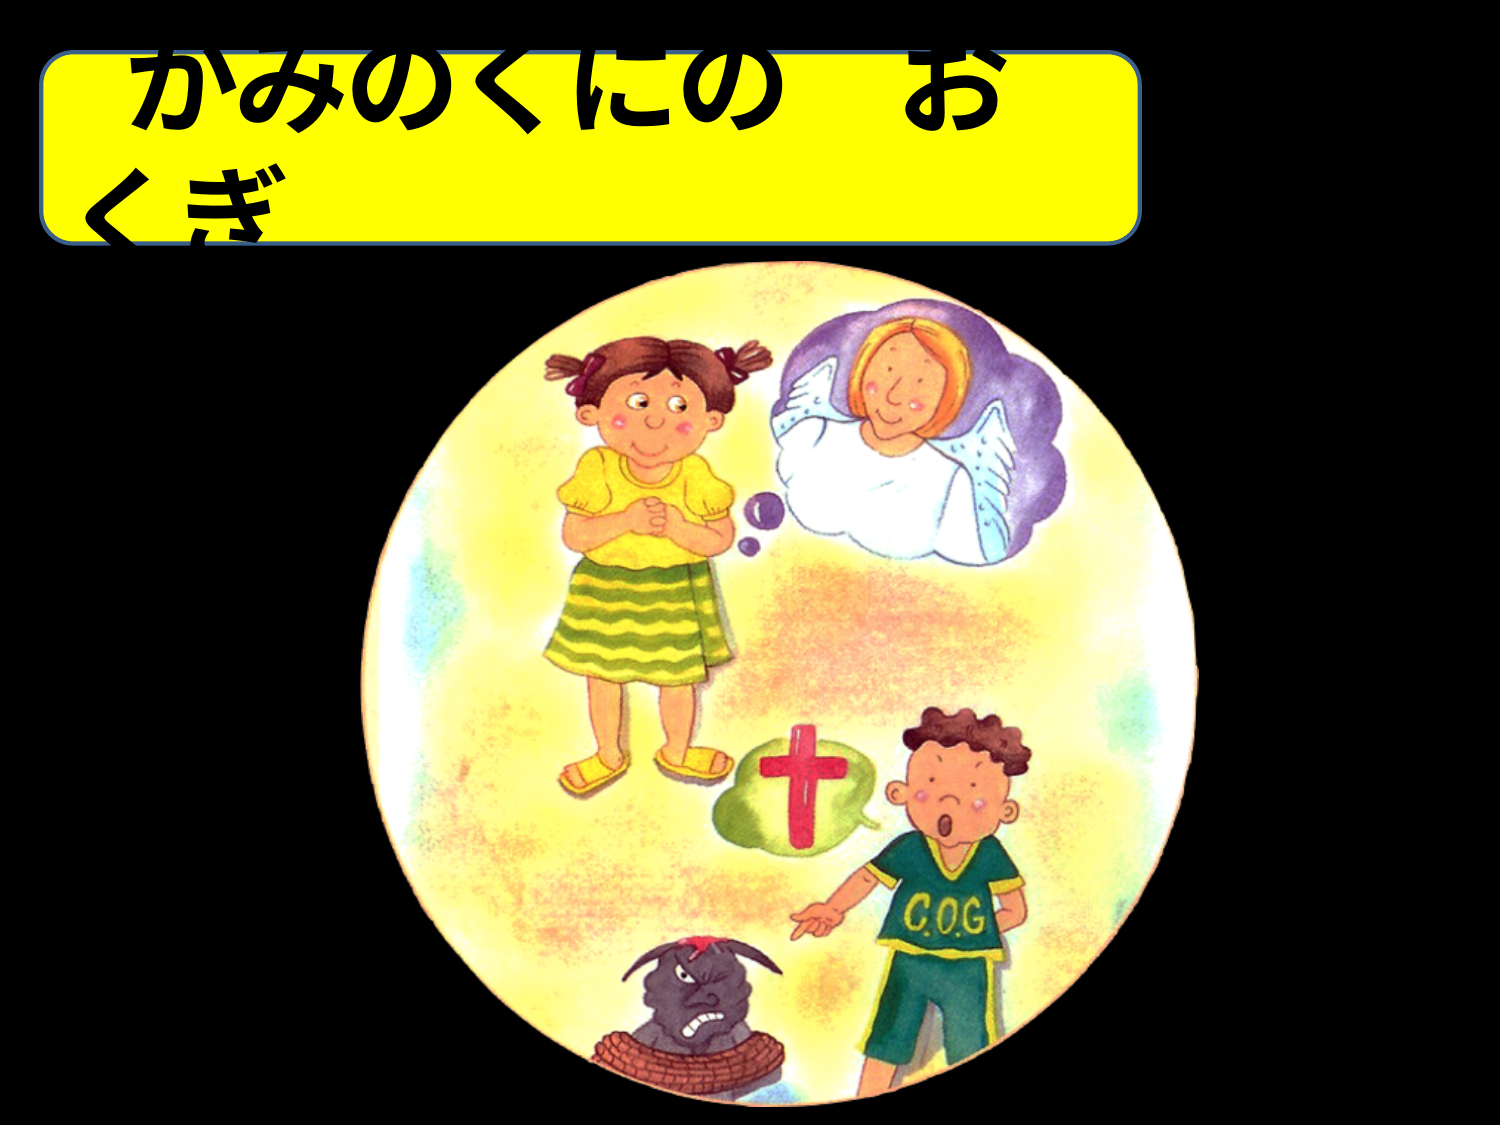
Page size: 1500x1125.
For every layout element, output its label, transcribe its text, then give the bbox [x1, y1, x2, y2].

text_box かみのくにの おくぎ [39, 50, 1142, 246]
picture [359, 261, 1200, 1107]
